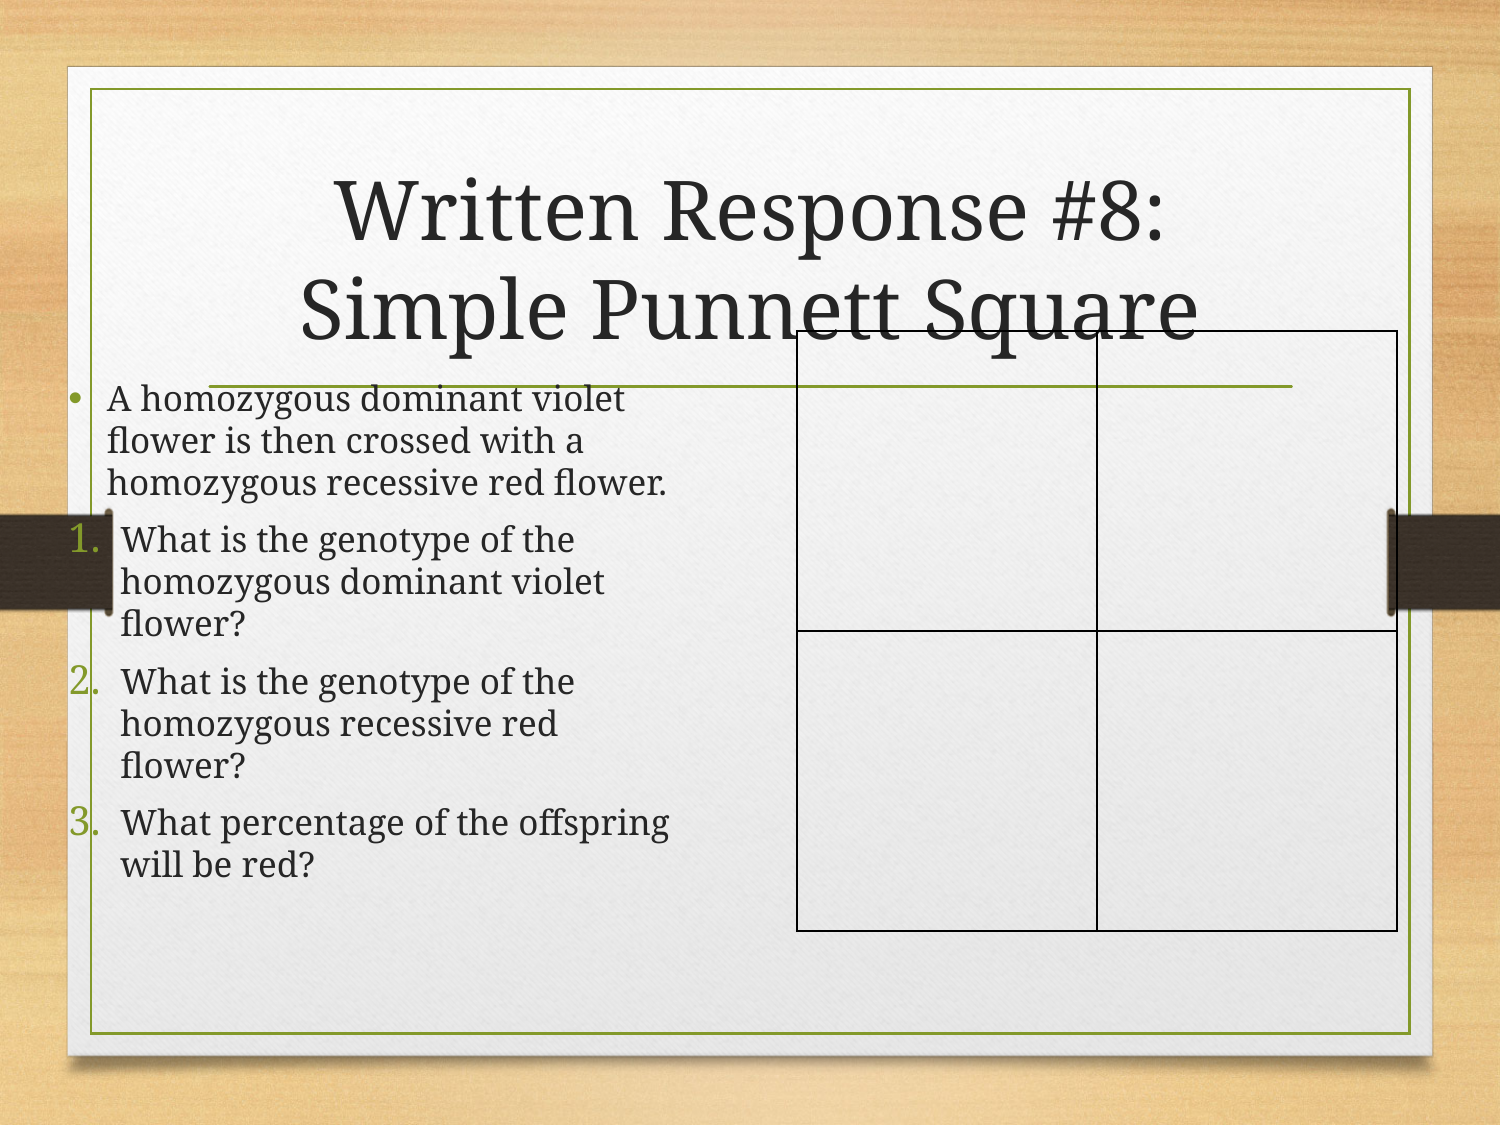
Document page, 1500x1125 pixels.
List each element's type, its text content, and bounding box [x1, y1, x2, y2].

title Written Response #8: Simple Punnett Square [193, 150, 1309, 365]
picture [0, 0, 1500, 1125]
table_cell [1098, 632, 1396, 930]
table_header [798, 332, 1096, 630]
table_header [1098, 332, 1396, 630]
table_cell [798, 632, 1096, 930]
list A homozygous dominant violet flower is then crossed with a homozygous recessive red flower. What is the genotype of the homozygous dominant violet flower? What is the genotype of the homozygous recessive red flower? What percentage of the offspring will be red? [53, 368, 691, 905]
